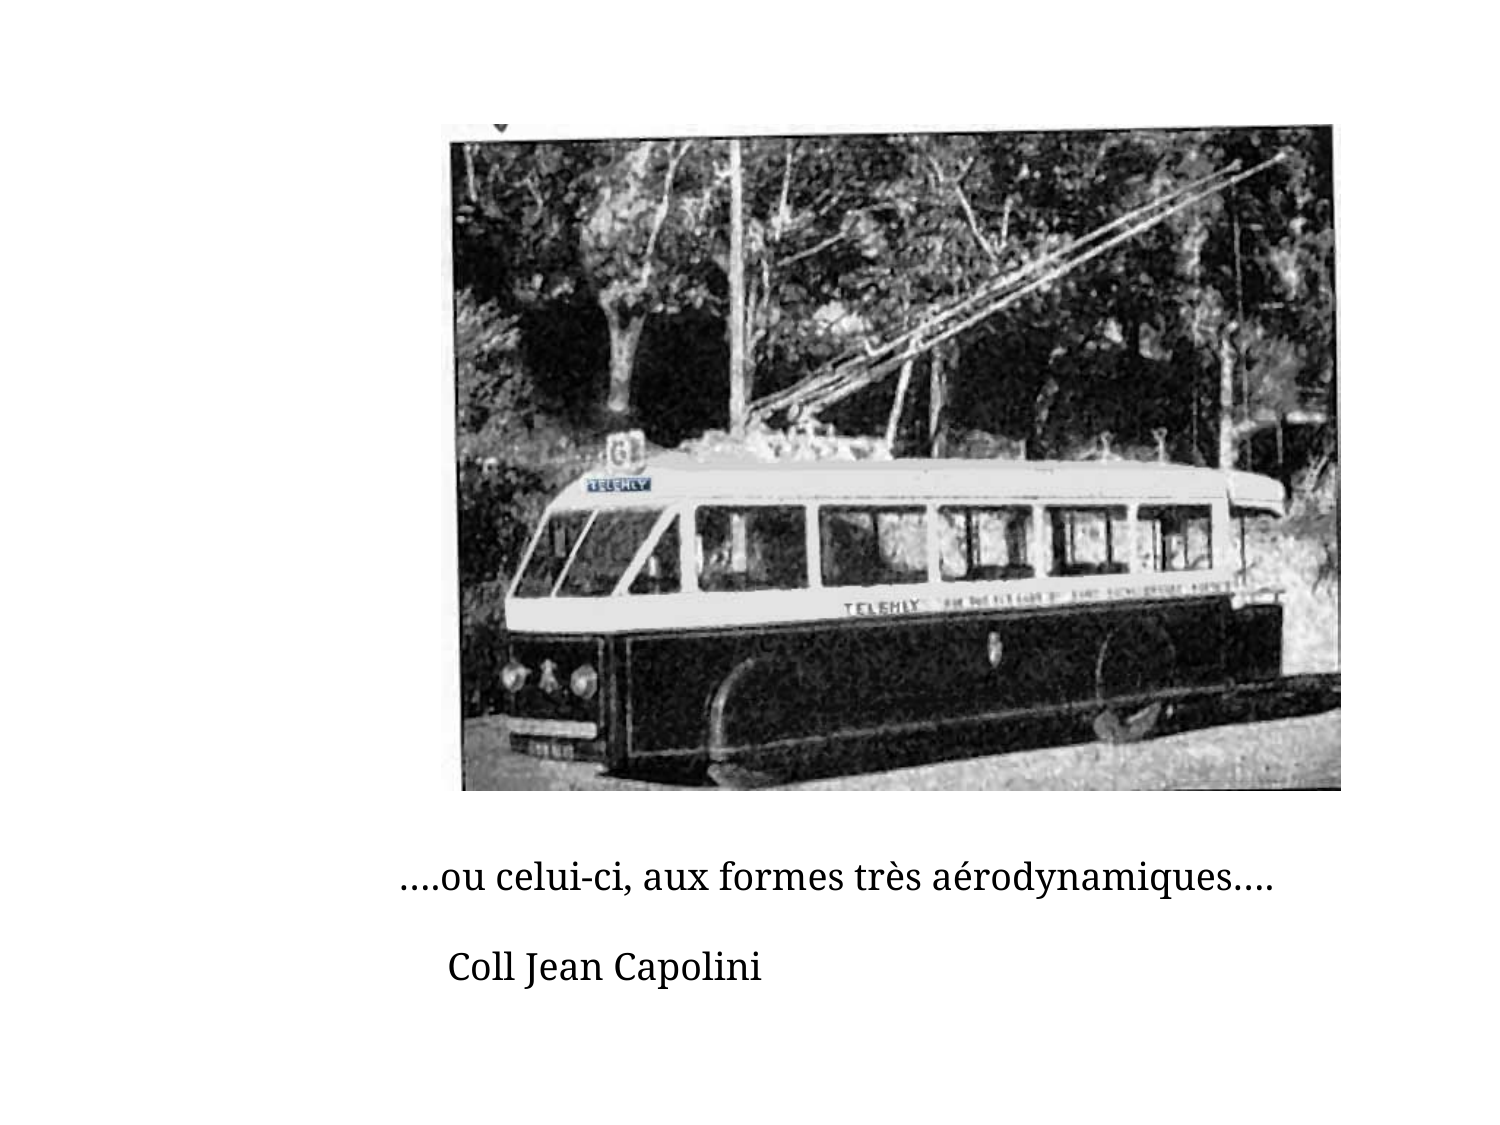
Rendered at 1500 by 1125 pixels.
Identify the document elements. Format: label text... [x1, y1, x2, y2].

text_box ….ou celui-ci, aux formes très aérodynamiques…. Coll Jean Capolini [383, 845, 1365, 996]
picture [441, 124, 1341, 791]
